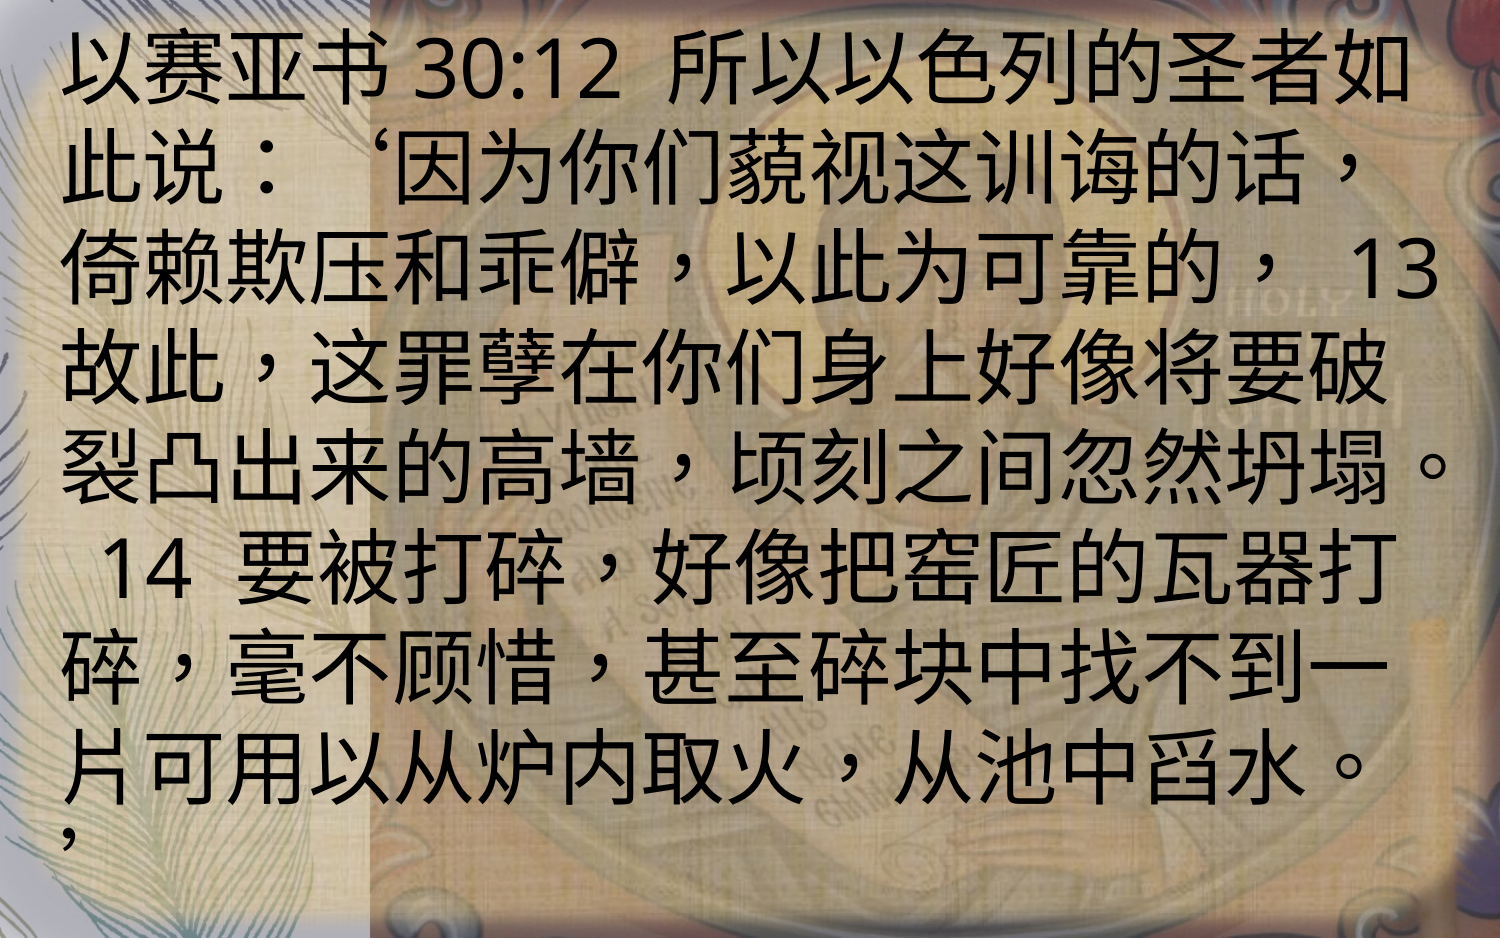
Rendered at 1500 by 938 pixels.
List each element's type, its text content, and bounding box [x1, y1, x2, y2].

text_box 以赛亚书30:12 所以以色列的圣者如此说：‘因为你们藐视这训诲的话，倚赖欺压和乖僻，以此为可靠的， 13 故此，这罪孽在你们身上好像将要破裂凸出来的高墙，顷刻之间忽然坍塌。 14 要被打碎，好像把窑匠的瓦器打碎，毫不顾惜，甚至碎块中找不到一片可用以从炉内取火，从池中舀水。’ [44, 8, 1462, 923]
picture [0, 0, 1500, 938]
